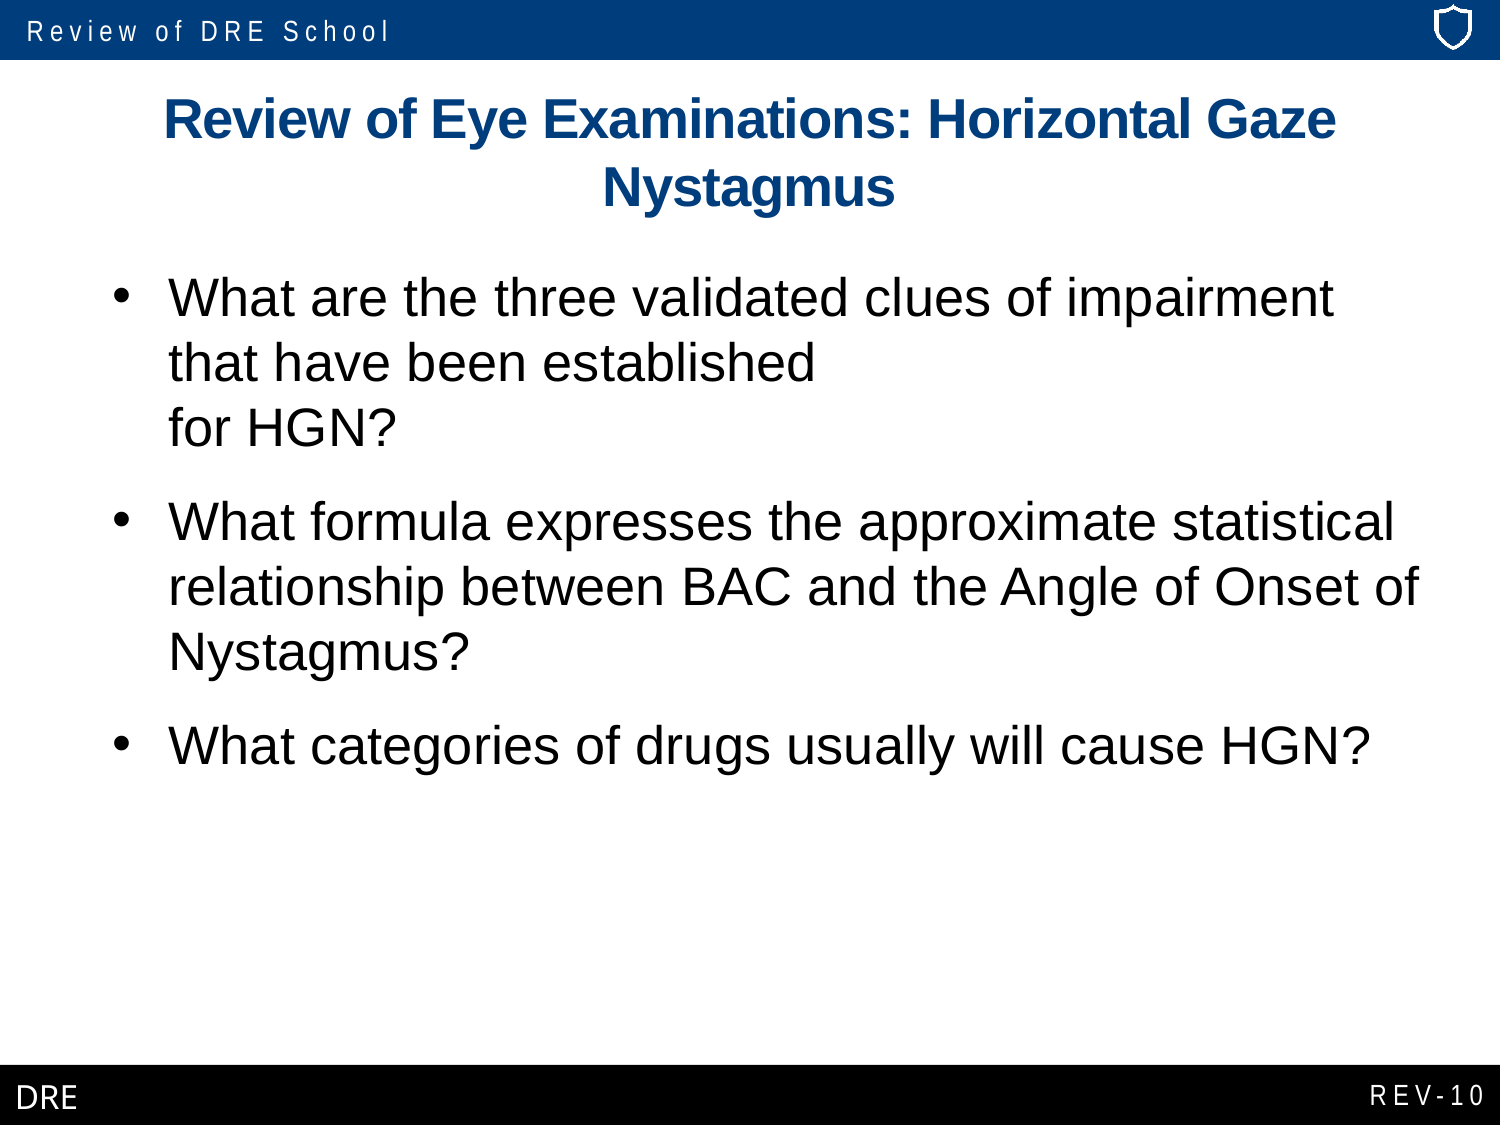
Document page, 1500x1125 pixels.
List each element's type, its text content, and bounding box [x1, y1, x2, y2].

slide_number REV-10 [1218, 1063, 1499, 1124]
picture [1434, 4, 1472, 50]
list What are the three validated clues of impairment that have been established for HGN? What formula expresses the approximate statistical relationship between BAC and the Angle of Onset of Nystagmus? What categories of drugs usually will cause HGN? [75, 254, 1425, 1005]
title Review of Eye Examinations: Horizontal Gaze Nystagmus [75, 75, 1425, 225]
